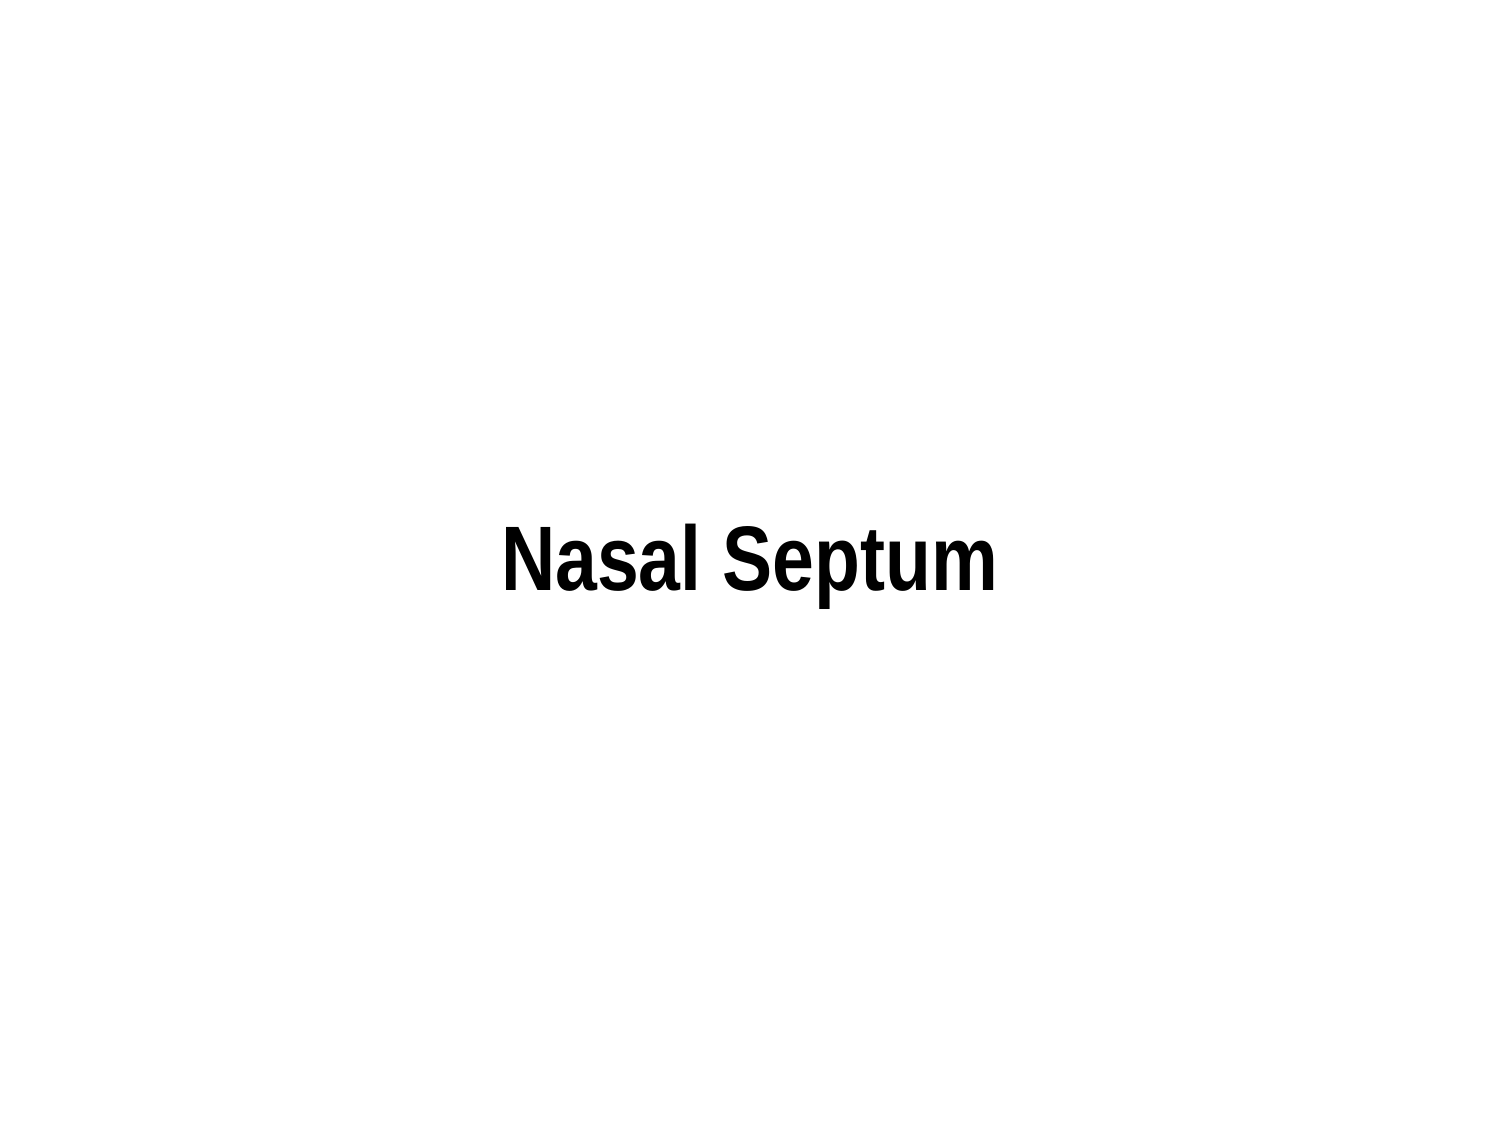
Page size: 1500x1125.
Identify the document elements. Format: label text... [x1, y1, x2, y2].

title Nasal Septum [75, 45, 1425, 1063]
